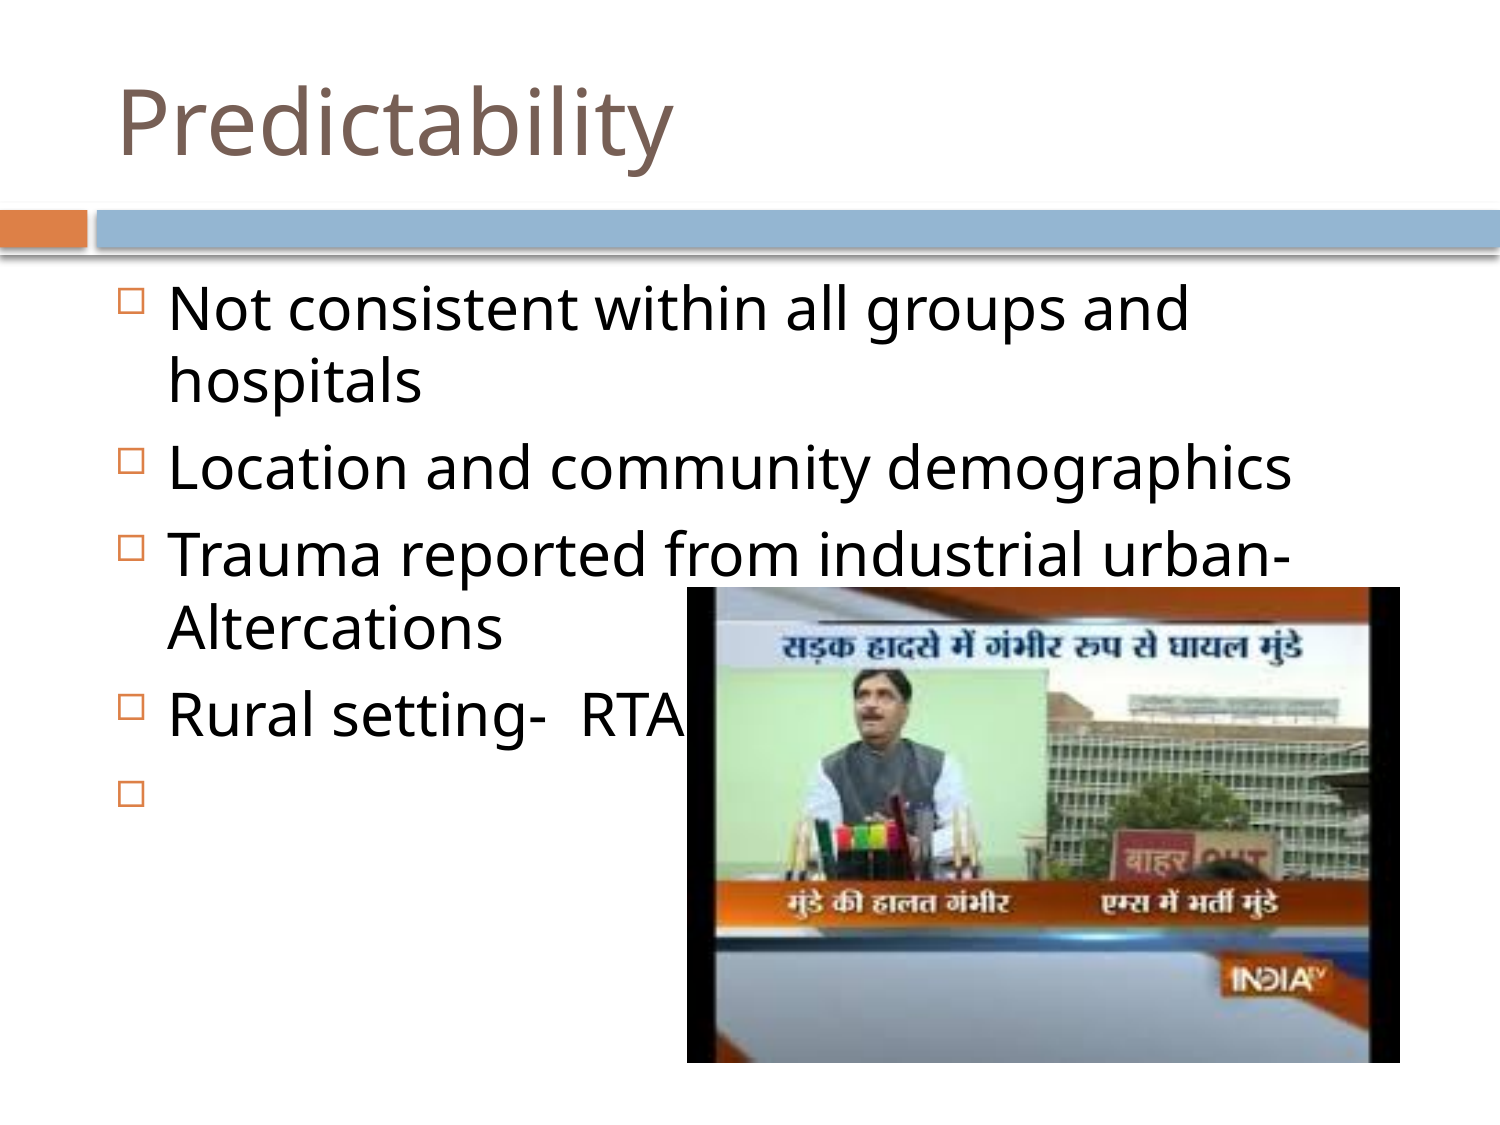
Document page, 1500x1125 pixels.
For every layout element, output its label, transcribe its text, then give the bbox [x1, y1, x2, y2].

list Not consistent within all groups and hospitals Location and community demographics Trauma reported from industrial urban- Altercations Rural setting- RTA [100, 262, 1438, 1000]
title Predictability [100, 37, 1438, 200]
picture [687, 587, 1401, 1063]
